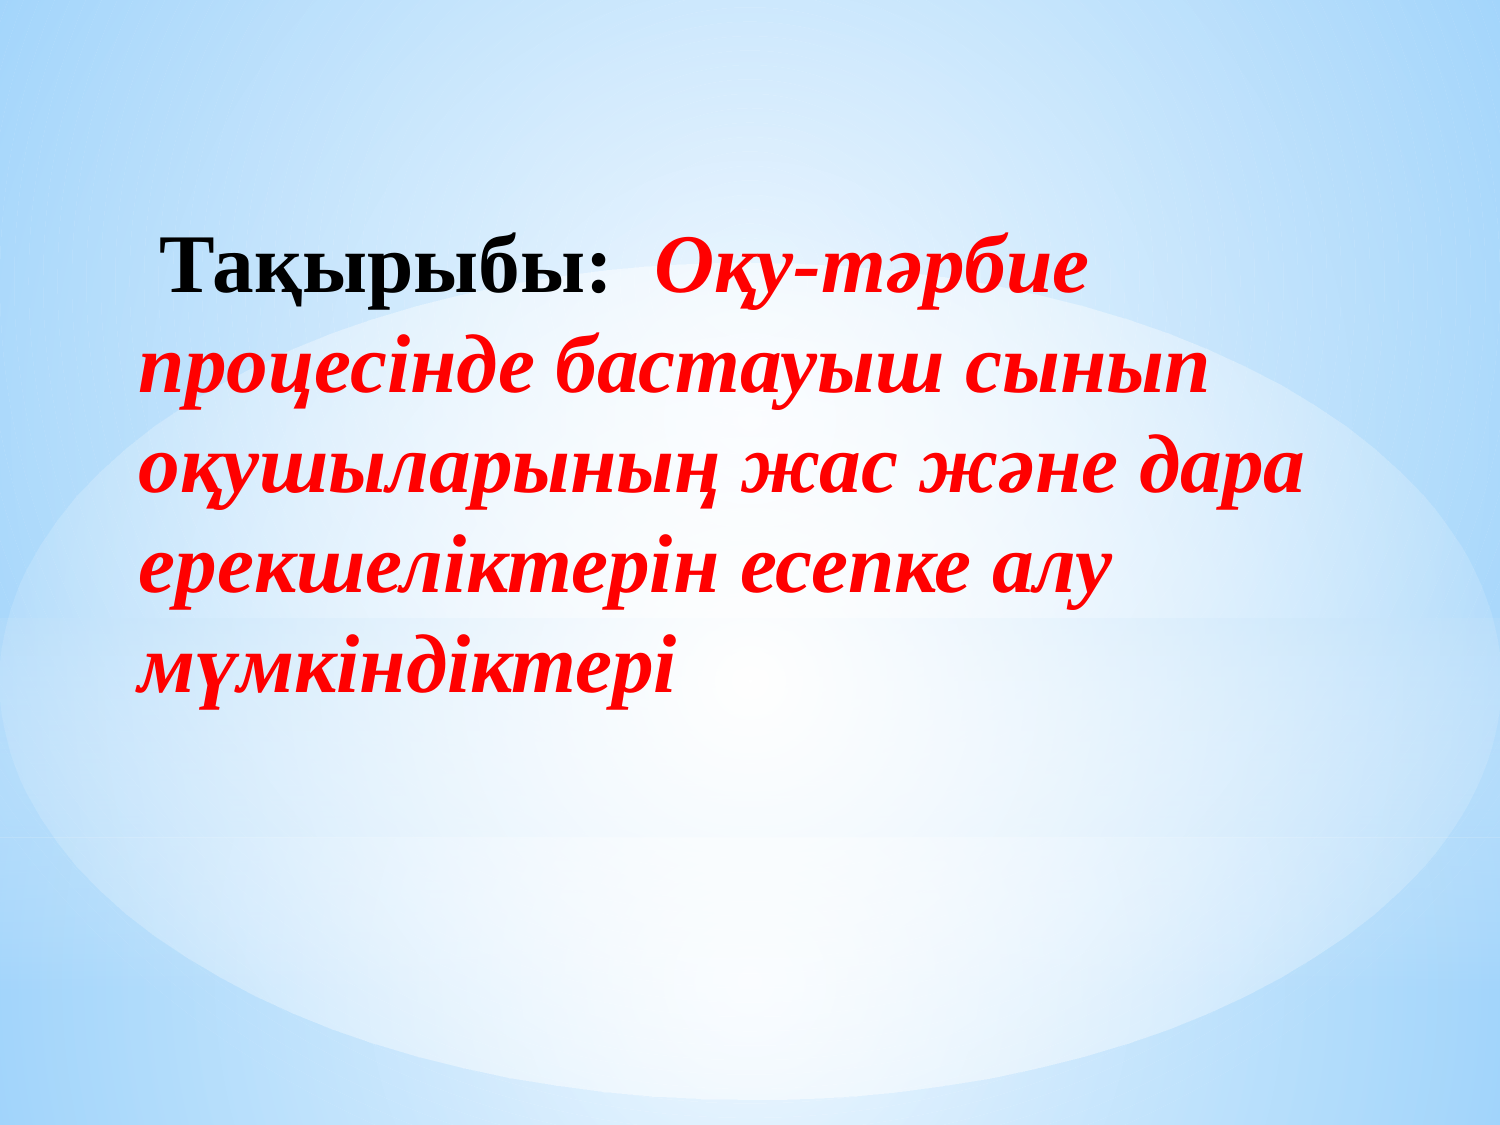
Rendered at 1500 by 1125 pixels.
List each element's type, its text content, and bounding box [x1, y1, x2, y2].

text_box Тақырыбы: Оқу-тәрбие процесінде бастауыш сынып оқушыларының жас және дара ерекшеліктерін есепке алу мүмкіндіктері [123, 202, 1412, 717]
